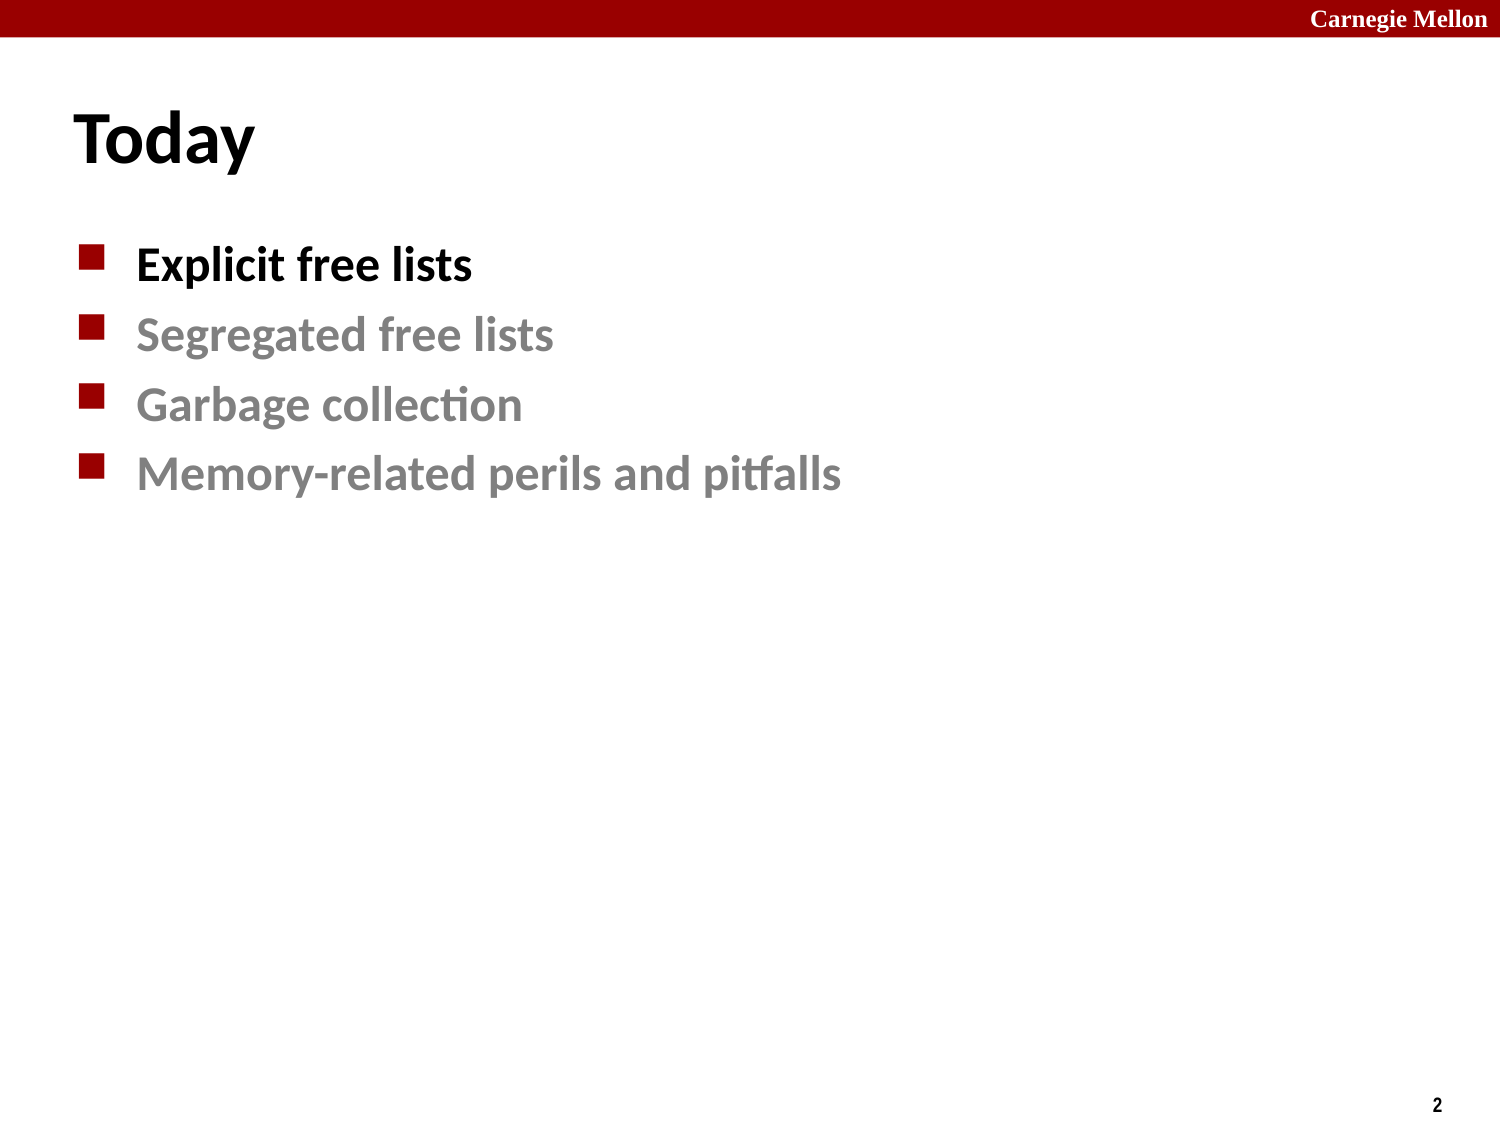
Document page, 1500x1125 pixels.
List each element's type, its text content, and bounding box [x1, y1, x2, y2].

list Explicit free lists Segregated free lists Garbage collection Memory-related perils and pitfalls [64, 223, 1361, 1040]
title Today [58, 71, 1305, 197]
